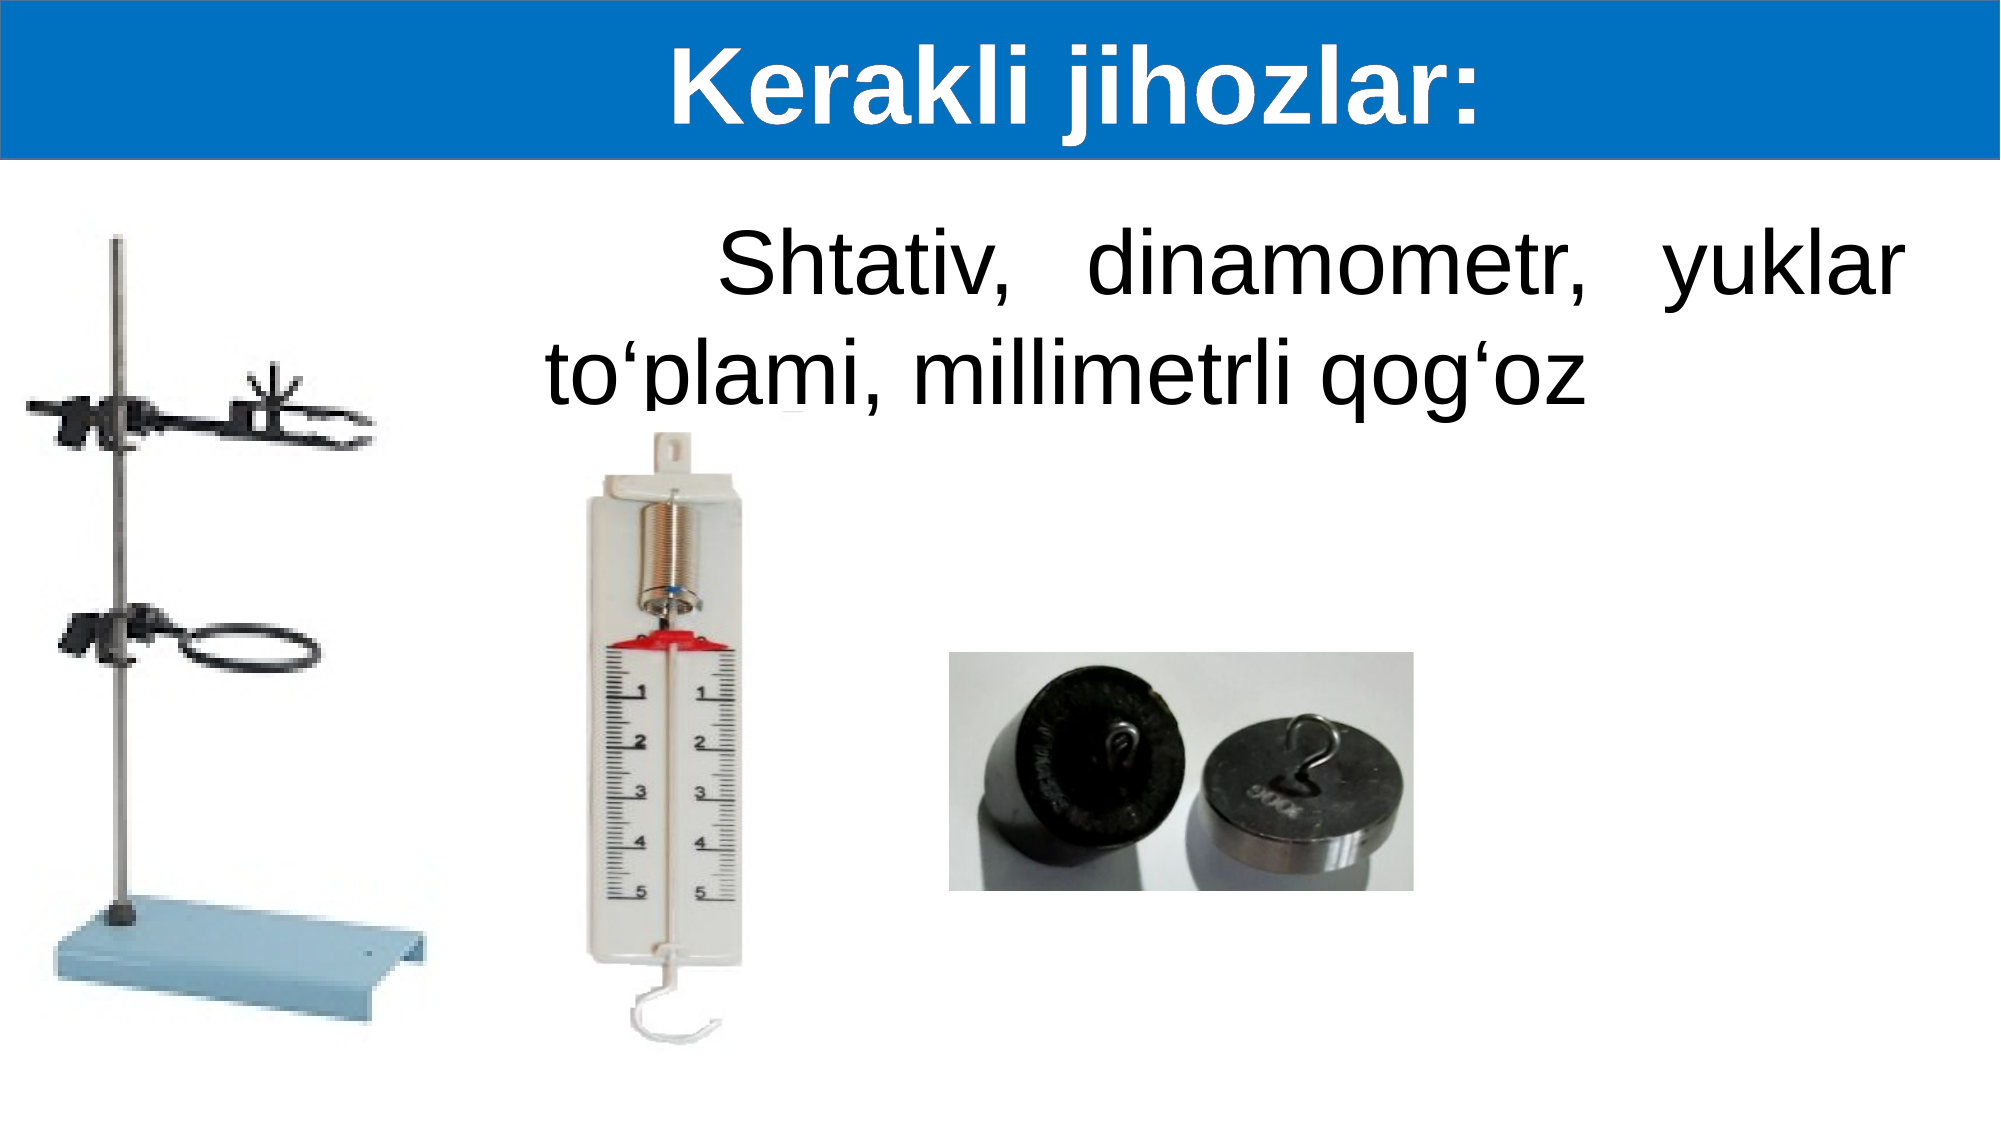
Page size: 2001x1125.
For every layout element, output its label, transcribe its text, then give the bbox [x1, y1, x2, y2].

picture [529, 411, 804, 1052]
text_box Shtativ, dinamometr, yuklar to‘plami, millimetrli qog‘oz [529, 195, 1924, 431]
picture [949, 652, 1414, 891]
picture [21, 221, 440, 1052]
text_box Kerakli jihozlar: [0, 0, 2000, 160]
